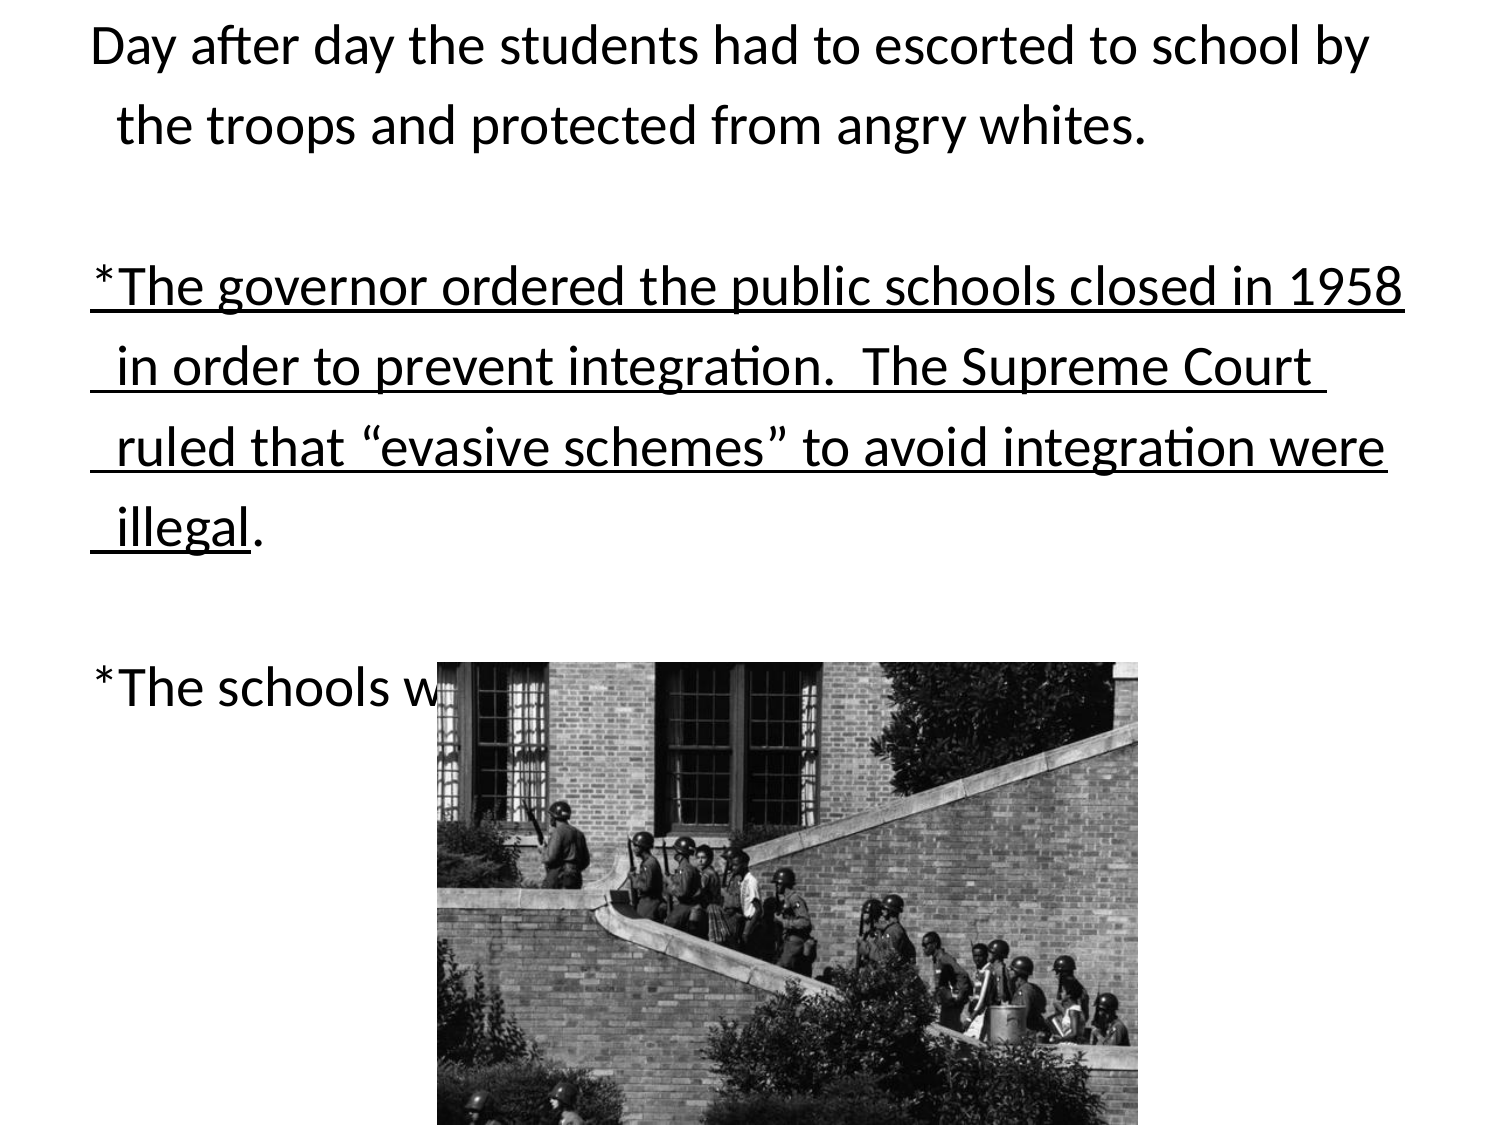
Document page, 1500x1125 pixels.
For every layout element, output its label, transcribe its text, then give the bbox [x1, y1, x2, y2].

picture [437, 662, 1138, 1125]
list Day after day the students had to escorted to school by the troops and protected from angry whites. *The governor ordered the public schools closed in 1958 in order to prevent integration. The Supreme Court ruled that “evasive schemes” to avoid integration were illegal. *The schools were reopened in 1959. [75, 0, 1425, 743]
